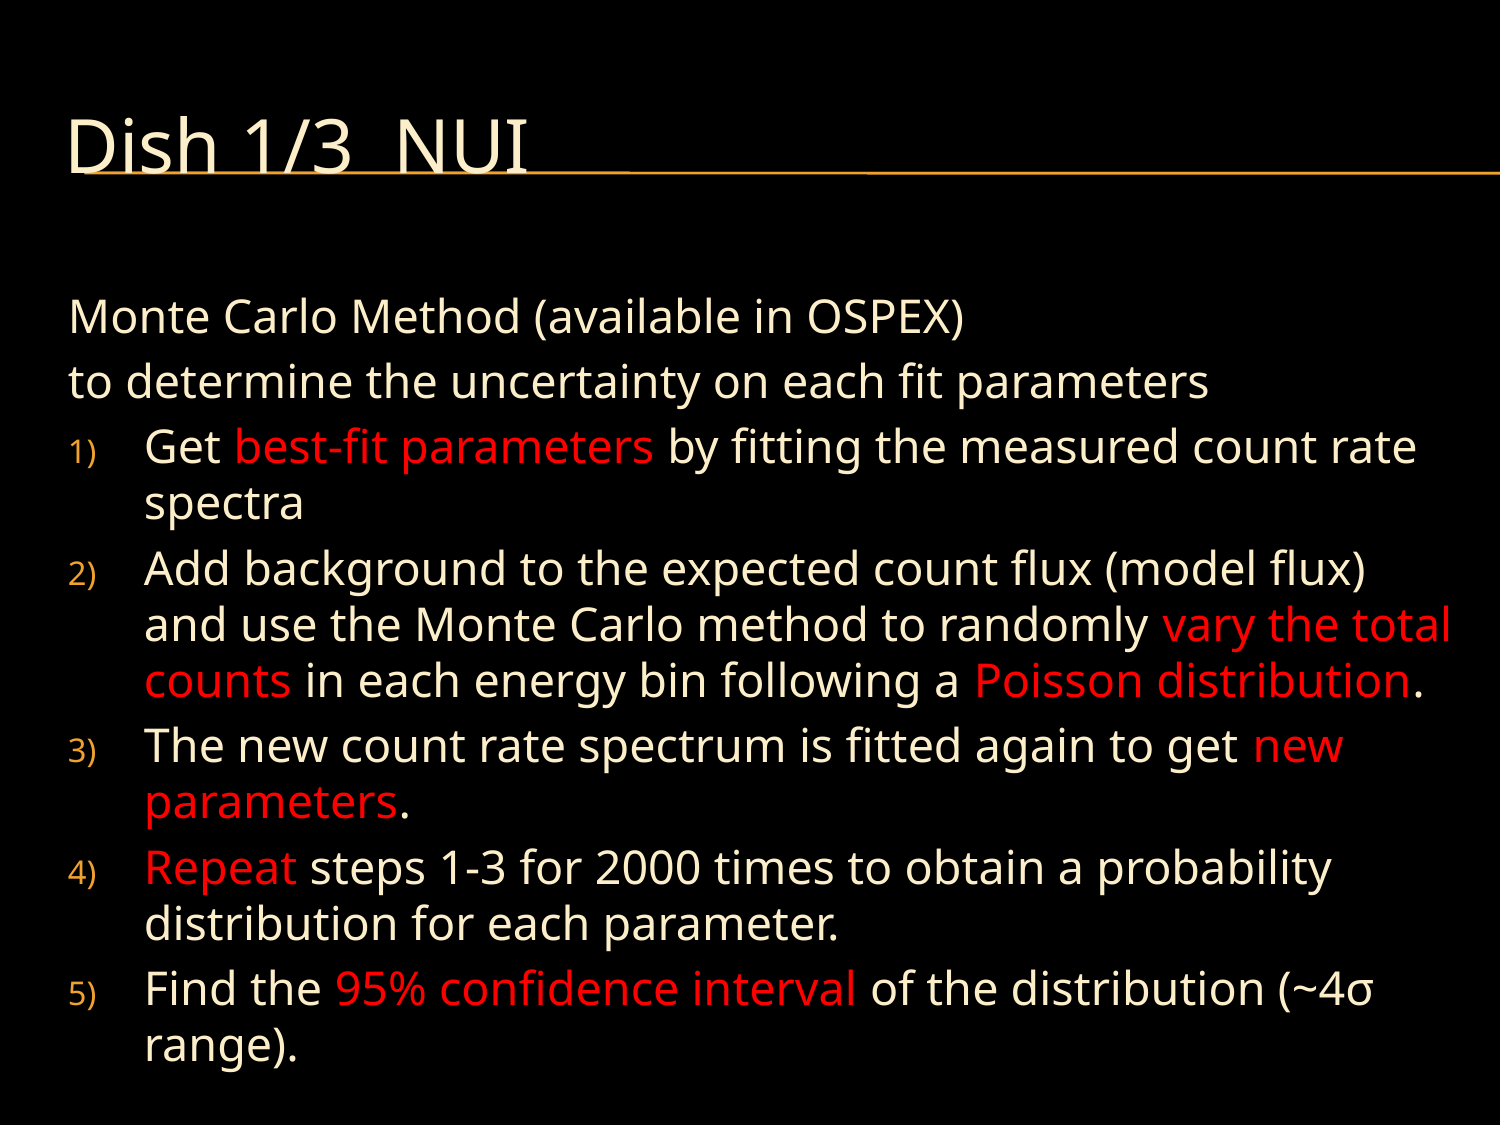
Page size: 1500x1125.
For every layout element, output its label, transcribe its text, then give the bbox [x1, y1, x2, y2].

list Monte Carlo Method (available in OSPEX) to determine the uncertainty on each fit parameters Get best-fit parameters by fitting the measured count rate spectra Add background to the expected count flux (model flux) and use the Monte Carlo method to randomly vary the total counts in each energy bin following a Poisson distribution. The new count rate spectrum is fitted again to get new parameters. Repeat steps 1-3 for 2000 times to obtain a probability distribution for each parameter. Find the 95% confidence interval of the distribution (~4σ range). [53, 278, 1479, 1094]
title Dish 1/3 NUI [50, 75, 1475, 213]
